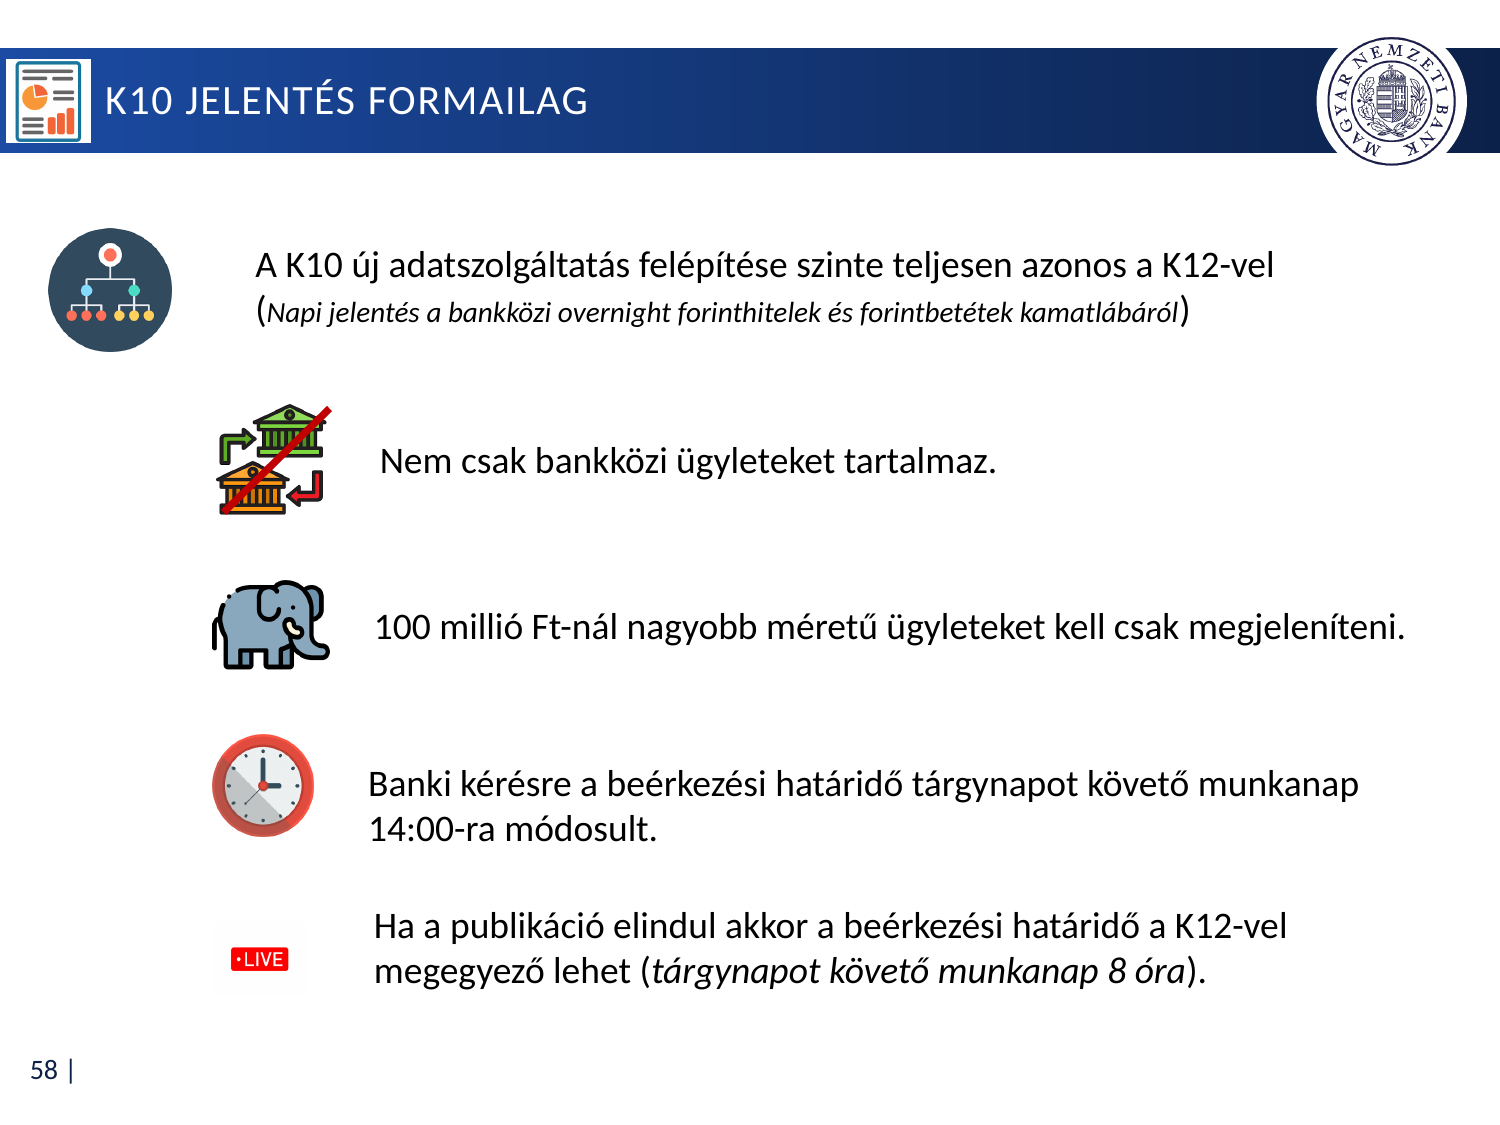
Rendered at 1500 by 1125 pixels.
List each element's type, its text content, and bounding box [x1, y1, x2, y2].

picture [48, 227, 172, 352]
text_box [211, 893, 1425, 1000]
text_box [211, 400, 1283, 518]
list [6, 59, 91, 143]
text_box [211, 565, 1445, 684]
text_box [211, 734, 1419, 858]
title K10 jelentés formailag [90, 50, 1327, 152]
picture [1327, 36, 1457, 166]
text_box A K10 új adatszolgáltatás felépítése szinte teljesen azonos a K12-vel (Napi jelentés a bankközi overnight forinthitelek és forintbetétek kamatlábáról) [240, 232, 1343, 338]
